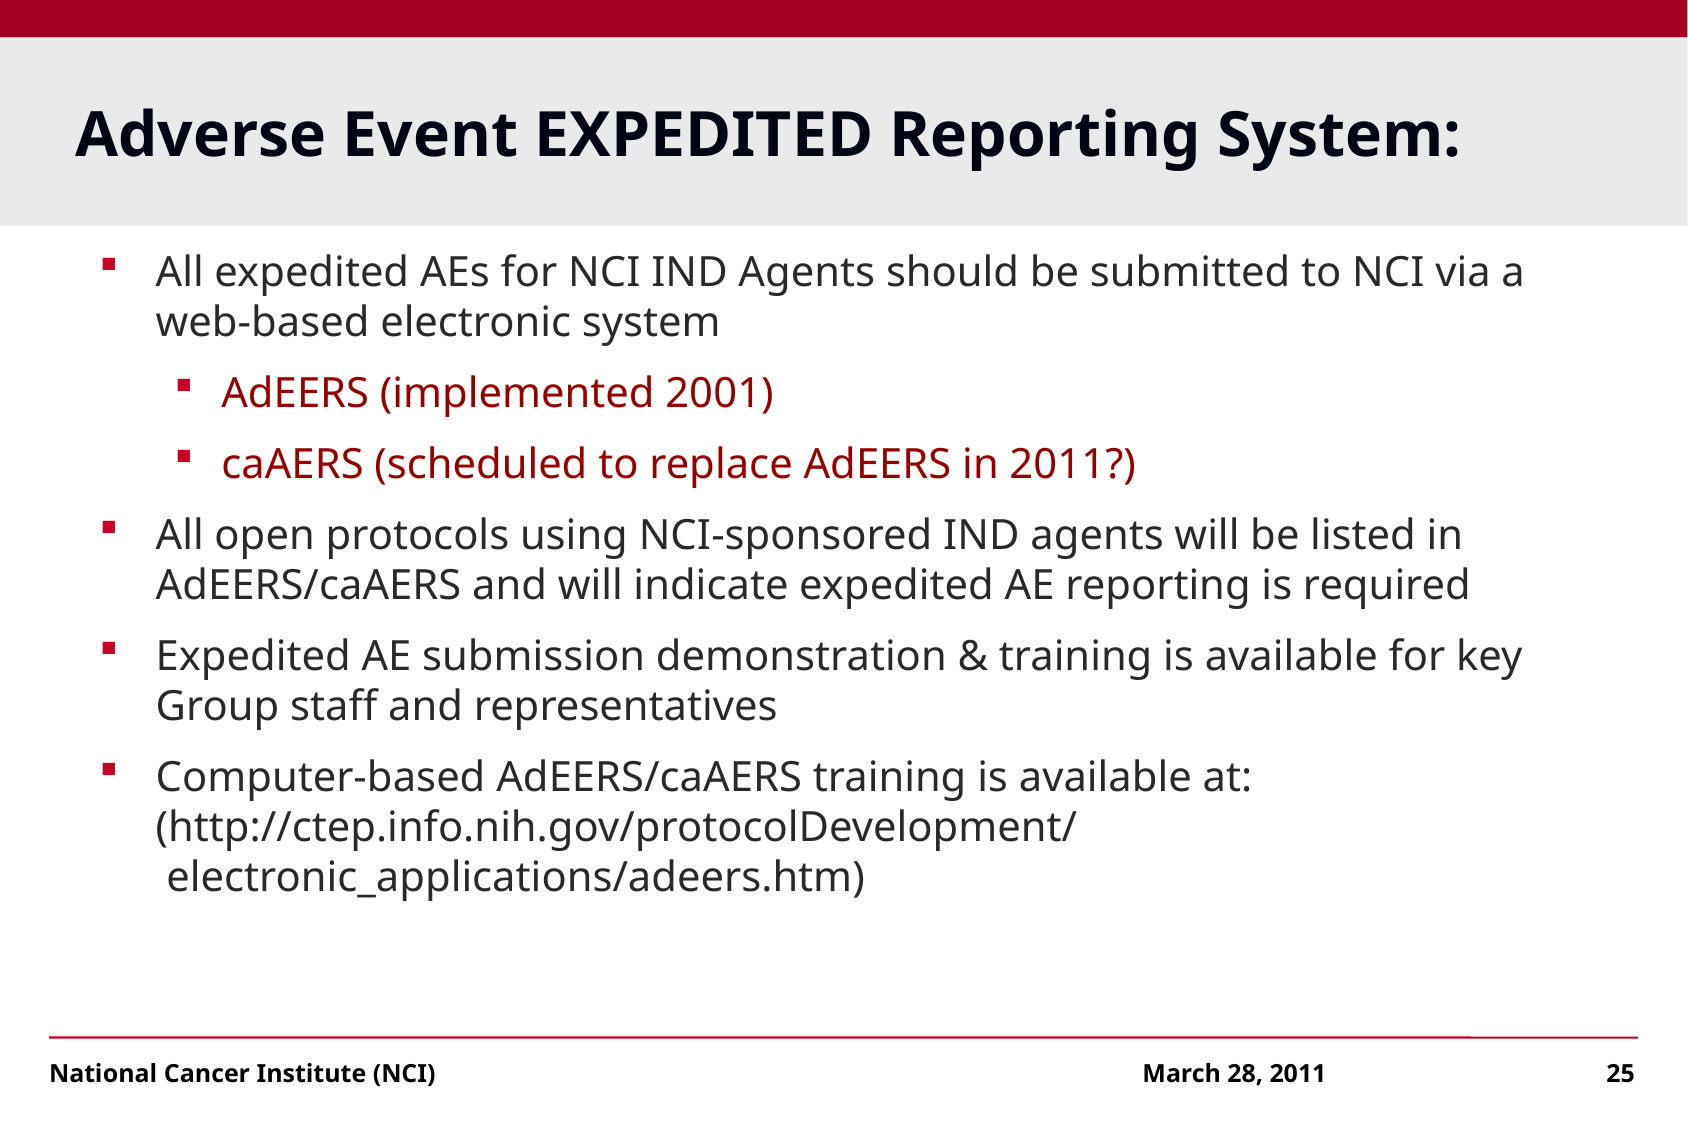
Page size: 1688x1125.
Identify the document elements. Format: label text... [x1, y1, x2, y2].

list All expedited AEs for NCI IND Agents should be submitted to NCI via a web-based electronic system AdEERS (implemented 2001) caAERS (scheduled to replace AdEERS in 2011?) All open protocols using NCI-sponsored IND agents will be listed in AdEERS/caAERS and will indicate expedited AE reporting is required Expedited AE submission demonstration & training is available for key Group staff and representatives Computer-based AdEERS/caAERS training is available at: (http://ctep.info.nih.gov/protocolDevelopment/ electronic_applications/adeers.htm) [84, 237, 1604, 981]
title Adverse Event EXPEDITED Reporting System: [0, 37, 1688, 226]
